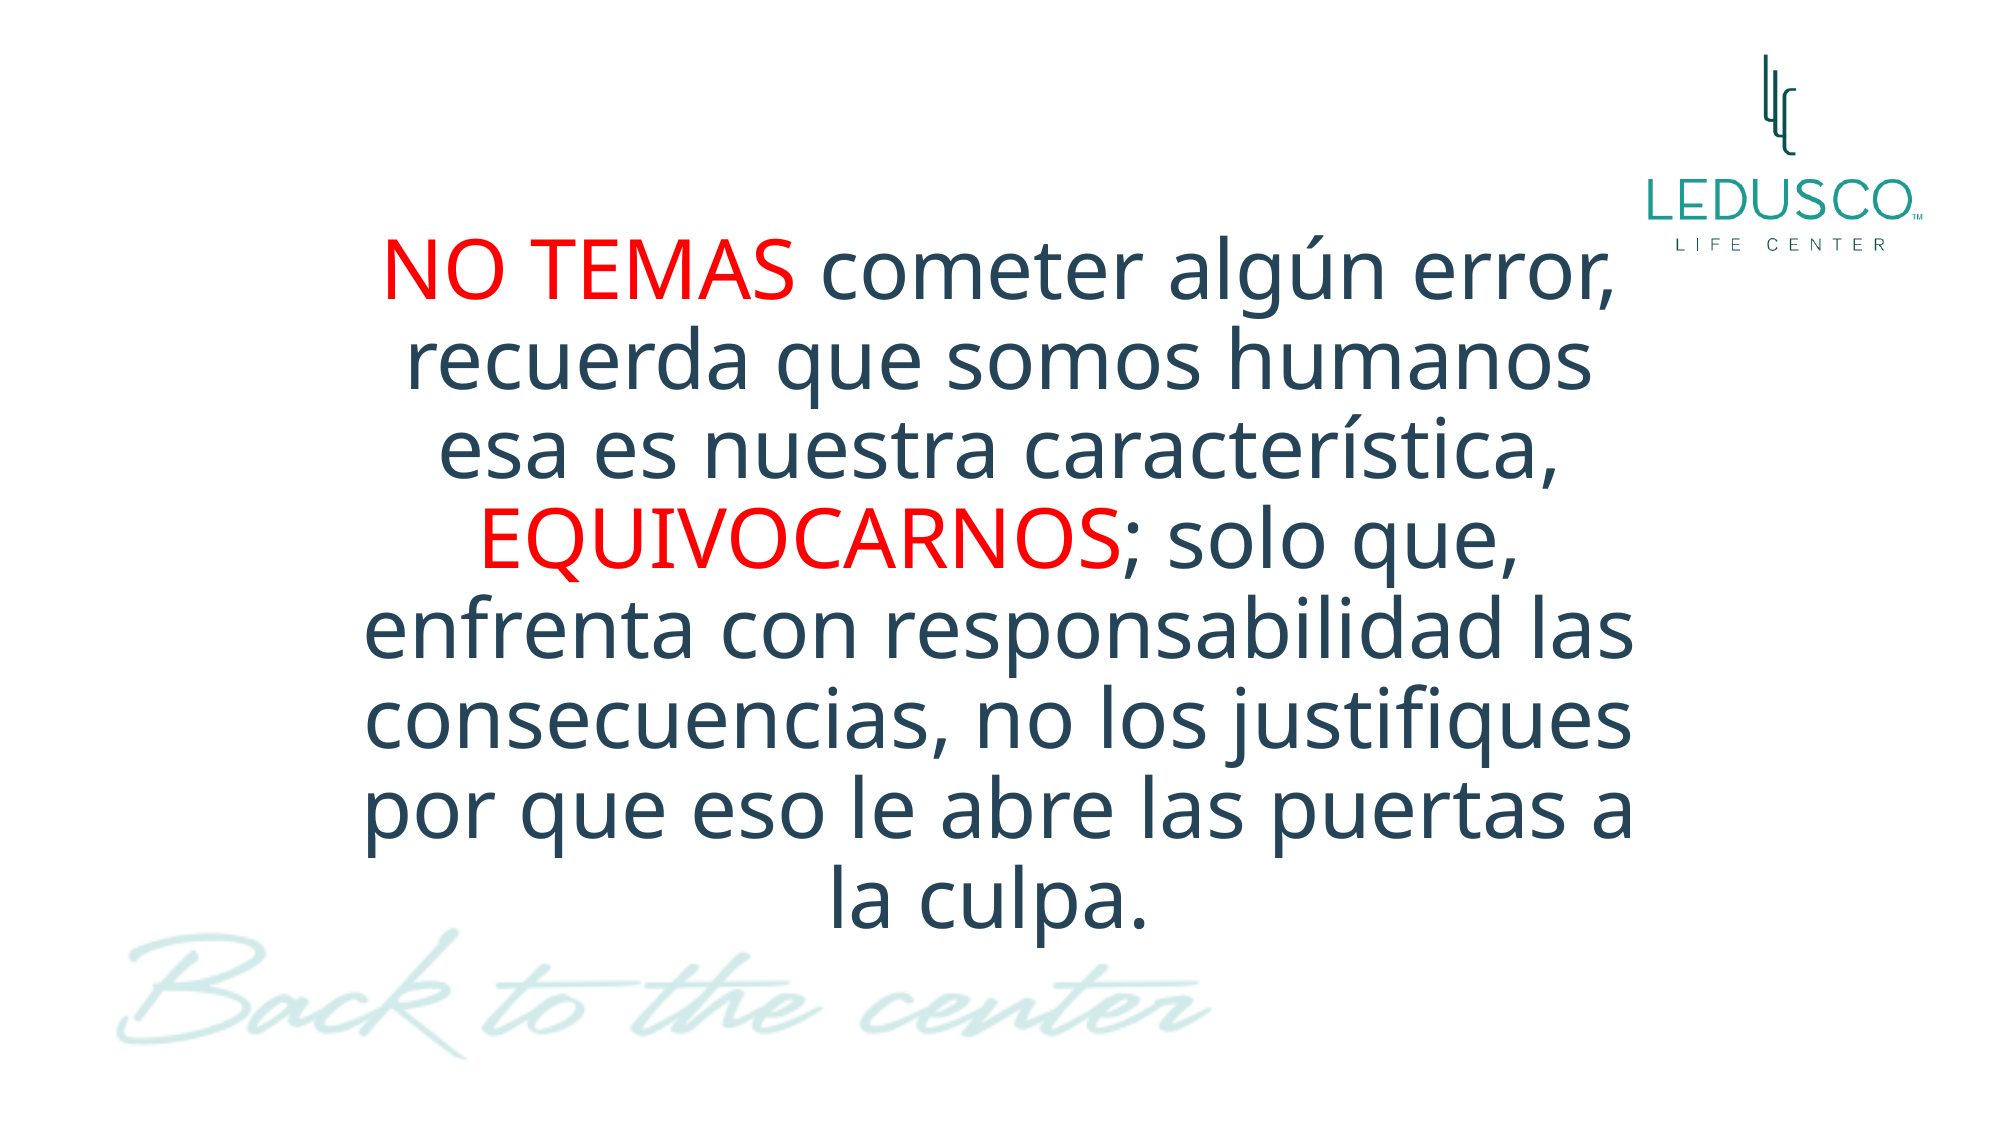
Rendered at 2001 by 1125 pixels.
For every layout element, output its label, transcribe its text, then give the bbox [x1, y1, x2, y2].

list NO TEMAS cometer algún error, recuerda que somos humanos esa es nuestra característica, EQUIVOCARNOS; solo que, enfrenta con responsabilidad las consecuencias, no los justifiques por que eso le abre las puertas a la culpa. [324, 219, 1675, 1052]
picture [1598, 33, 1953, 279]
